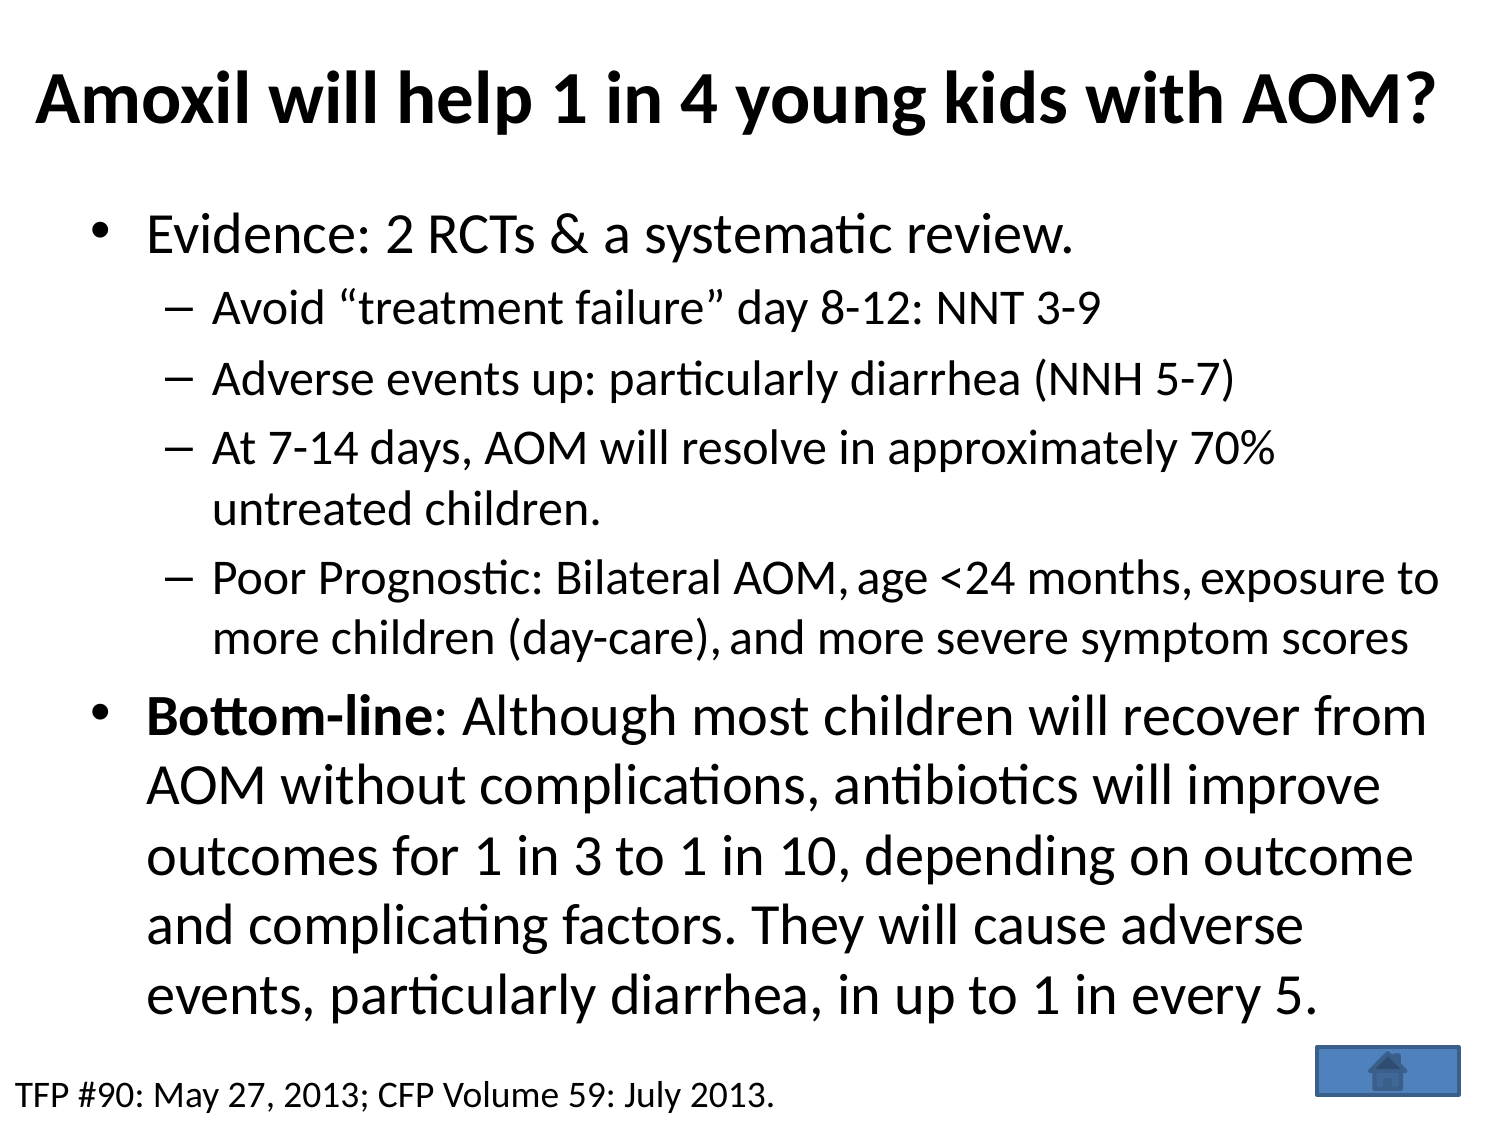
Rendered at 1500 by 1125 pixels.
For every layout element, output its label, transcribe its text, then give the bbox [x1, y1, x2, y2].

title Amoxil will help 1 in 4 young kids with AOM? [0, 0, 1475, 188]
list Evidence: 2 RCTs & a systematic review. Avoid “treatment failure” day 8-12: NNT 3-9 Adverse events up: particularly diarrhea (NNH 5-7) At 7-14 days, AOM will resolve in approximately 70% untreated children. Poor Prognostic: Bilateral AOM, age <24 months, exposure to more children (day-care), and more severe symptom scores Bottom-line: Although most children will recover from AOM without complications, antibiotics will improve outcomes for 1 in 3 to 1 in 10, depending on outcome and complicating factors. They will cause adverse events, particularly diarrhea, in up to 1 in every 5. [75, 187, 1500, 988]
text_box TFP #90: May 27, 2013; CFP Volume 59: July 2013. [0, 1062, 1100, 1123]
text_box [1315, 1045, 1461, 1097]
